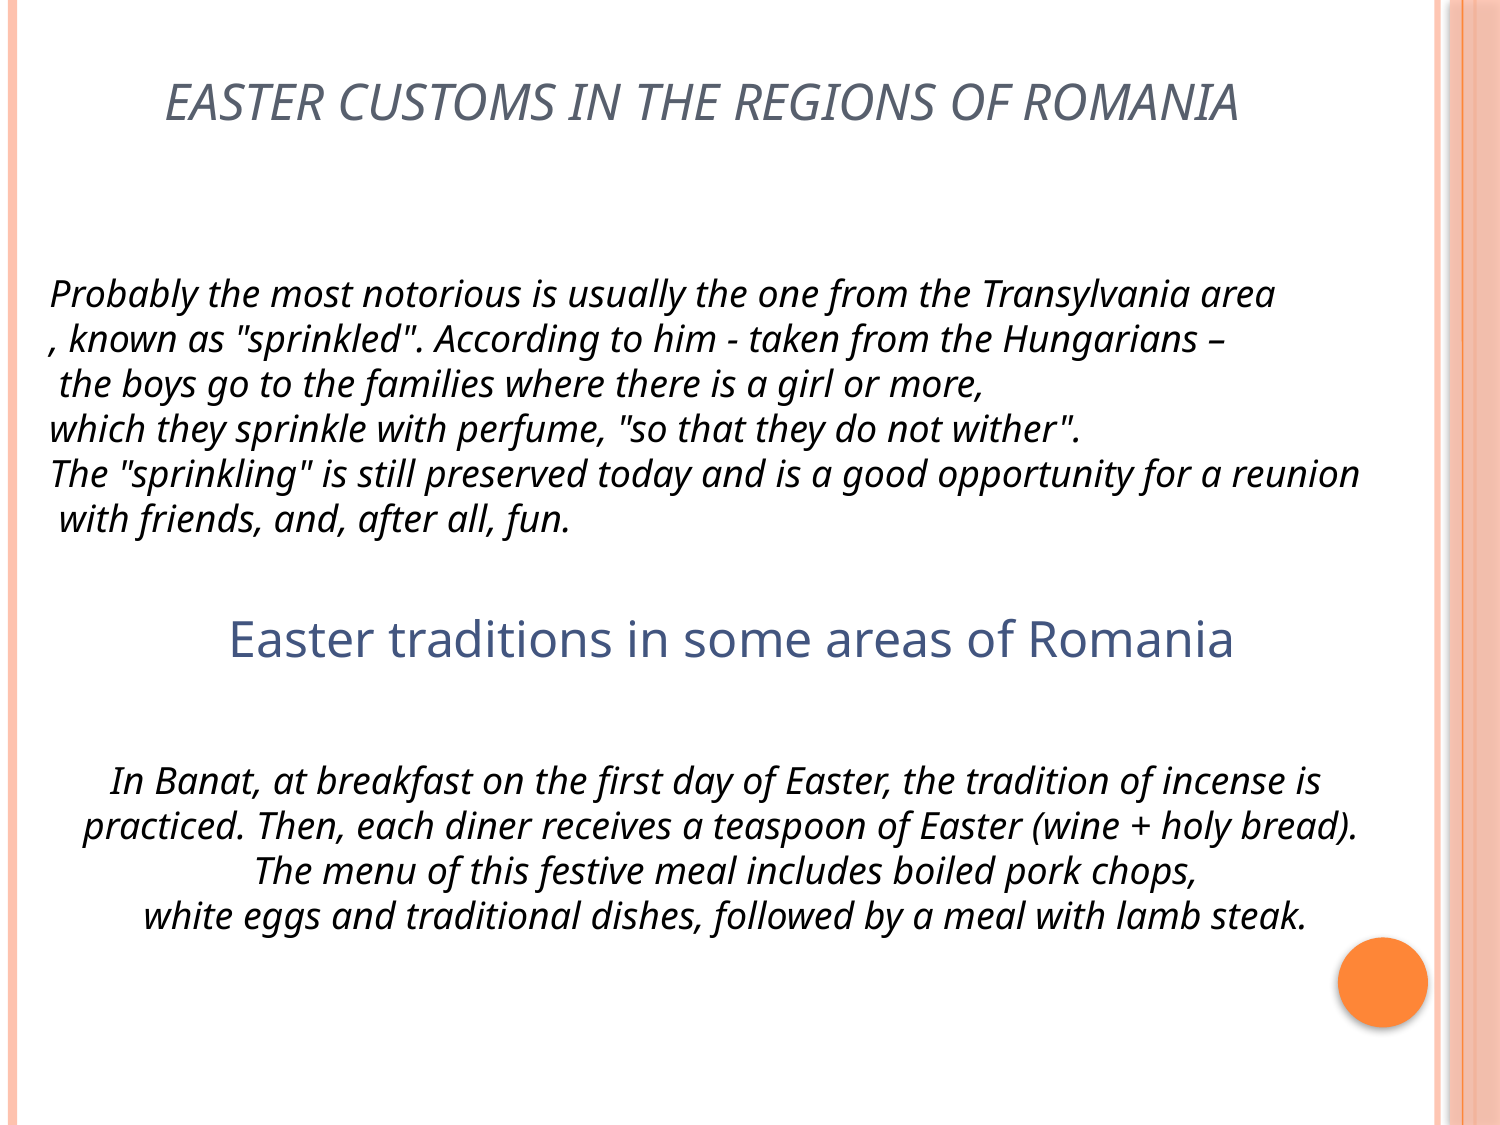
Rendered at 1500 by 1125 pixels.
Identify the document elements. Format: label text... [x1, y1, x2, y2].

title Easter customs in the regions of Romania [150, 0, 1375, 138]
text_box In Banat, at breakfast on the first day of Easter, the tradition of incense is practiced. Then, each diner receives a teaspoon of Easter (wine + holy bread). The menu of this festive meal includes boiled pork chops, white eggs and traditional dishes, followed by a meal with lamb steak. [68, 749, 1376, 945]
text_box Probably the most notorious is usually the one from the Transylvania area , known as "sprinkled". According to him - taken from the Hungarians – the boys go to the families where there is a girl or more, which they sprinkle with perfume, "so that they do not wither". The "sprinkling" is still preserved today and is a good opportunity for a reunion with friends, and, after all, fun. [34, 262, 1378, 548]
text_box Easter traditions in some areas of Romania [213, 599, 1251, 675]
